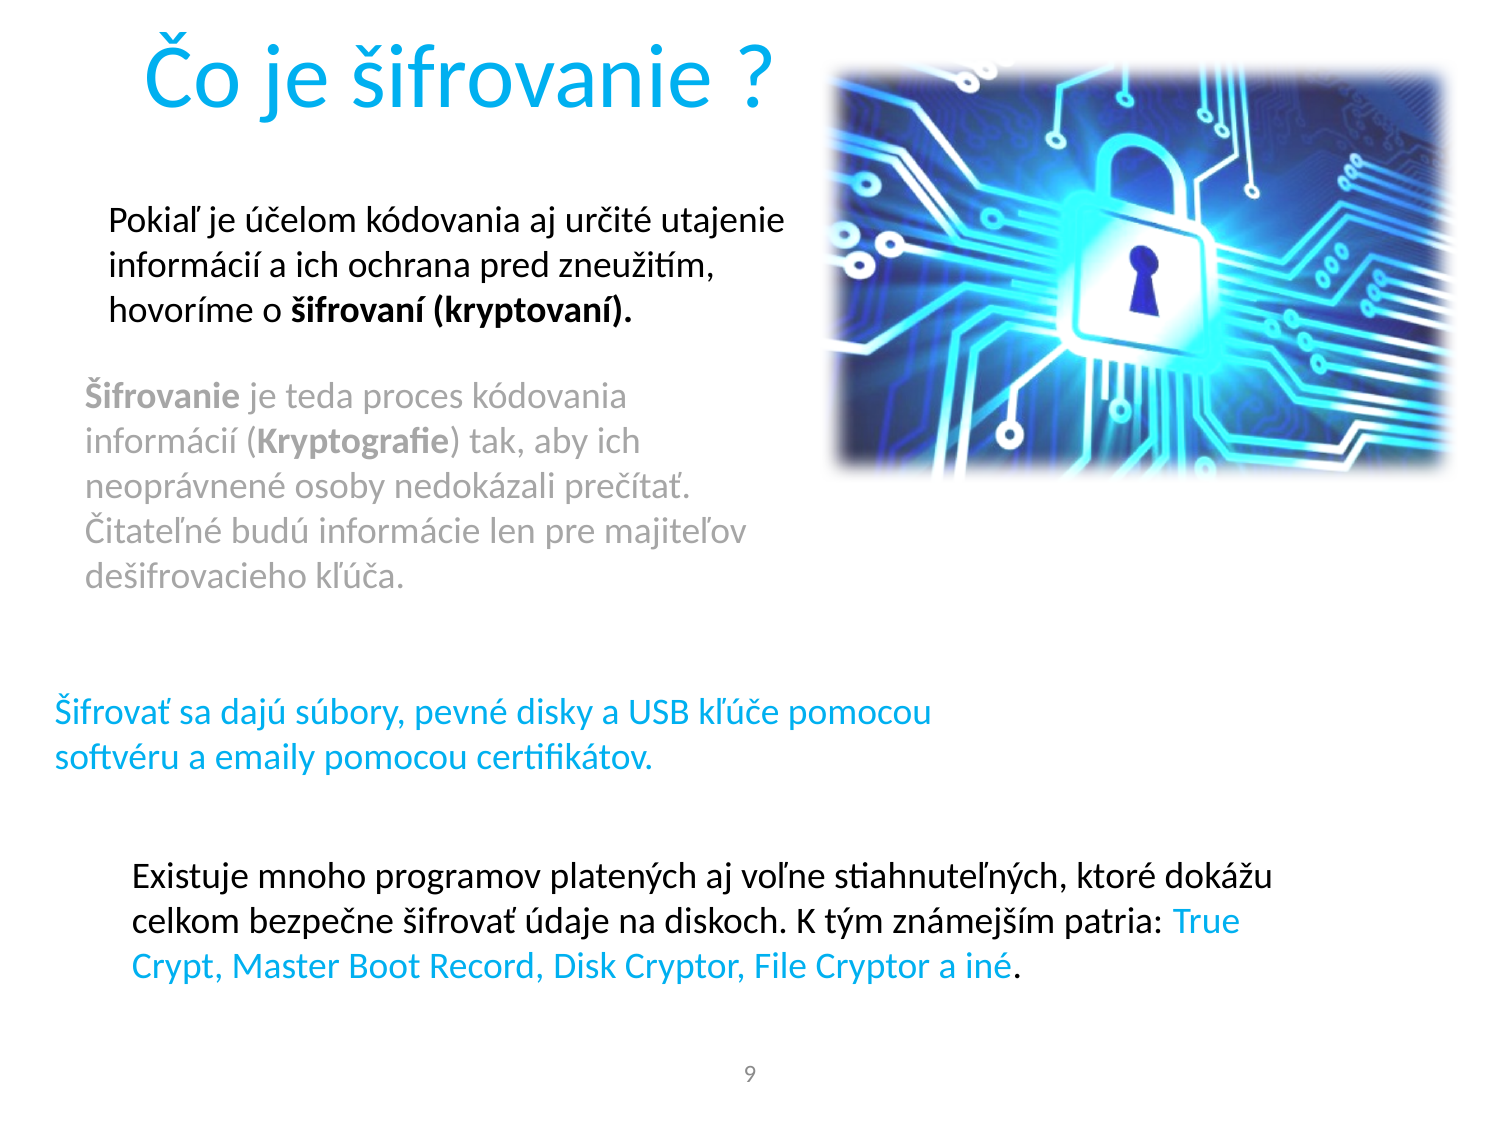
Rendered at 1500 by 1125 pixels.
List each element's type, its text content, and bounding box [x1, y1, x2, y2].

text_box Šifrovanie je teda proces kódovania informácií (Kryptografie) tak, aby ich neoprávnené osoby nedokázali prečítať. Čitateľné budú informácie len pre majiteľov dešifrovacieho kľúča. [70, 363, 774, 603]
text_box Šifrovať sa dajú súbory, pevné disky a USB kľúče pomocou softvéru a emaily pomocou certifikátov. [39, 679, 957, 785]
picture [820, 58, 1458, 483]
footer 9 [512, 1042, 988, 1103]
title Čo je šifrovanie ? [58, 0, 863, 141]
text_box Existuje mnoho programov platených aj voľne stiahnuteľných, ktoré dokážu celkom bezpečne šifrovať údaje na diskoch. K tým známejším patria: True Crypt, Master Boot Record, Disk Cryptor, File Cryptor a iné. [117, 843, 1348, 994]
text_box Pokiaľ je účelom kódovania aj určité utajenie informácií a ich ochrana pred zneužitím, hovoríme o šifrovaní (kryptovaní). [93, 187, 814, 338]
